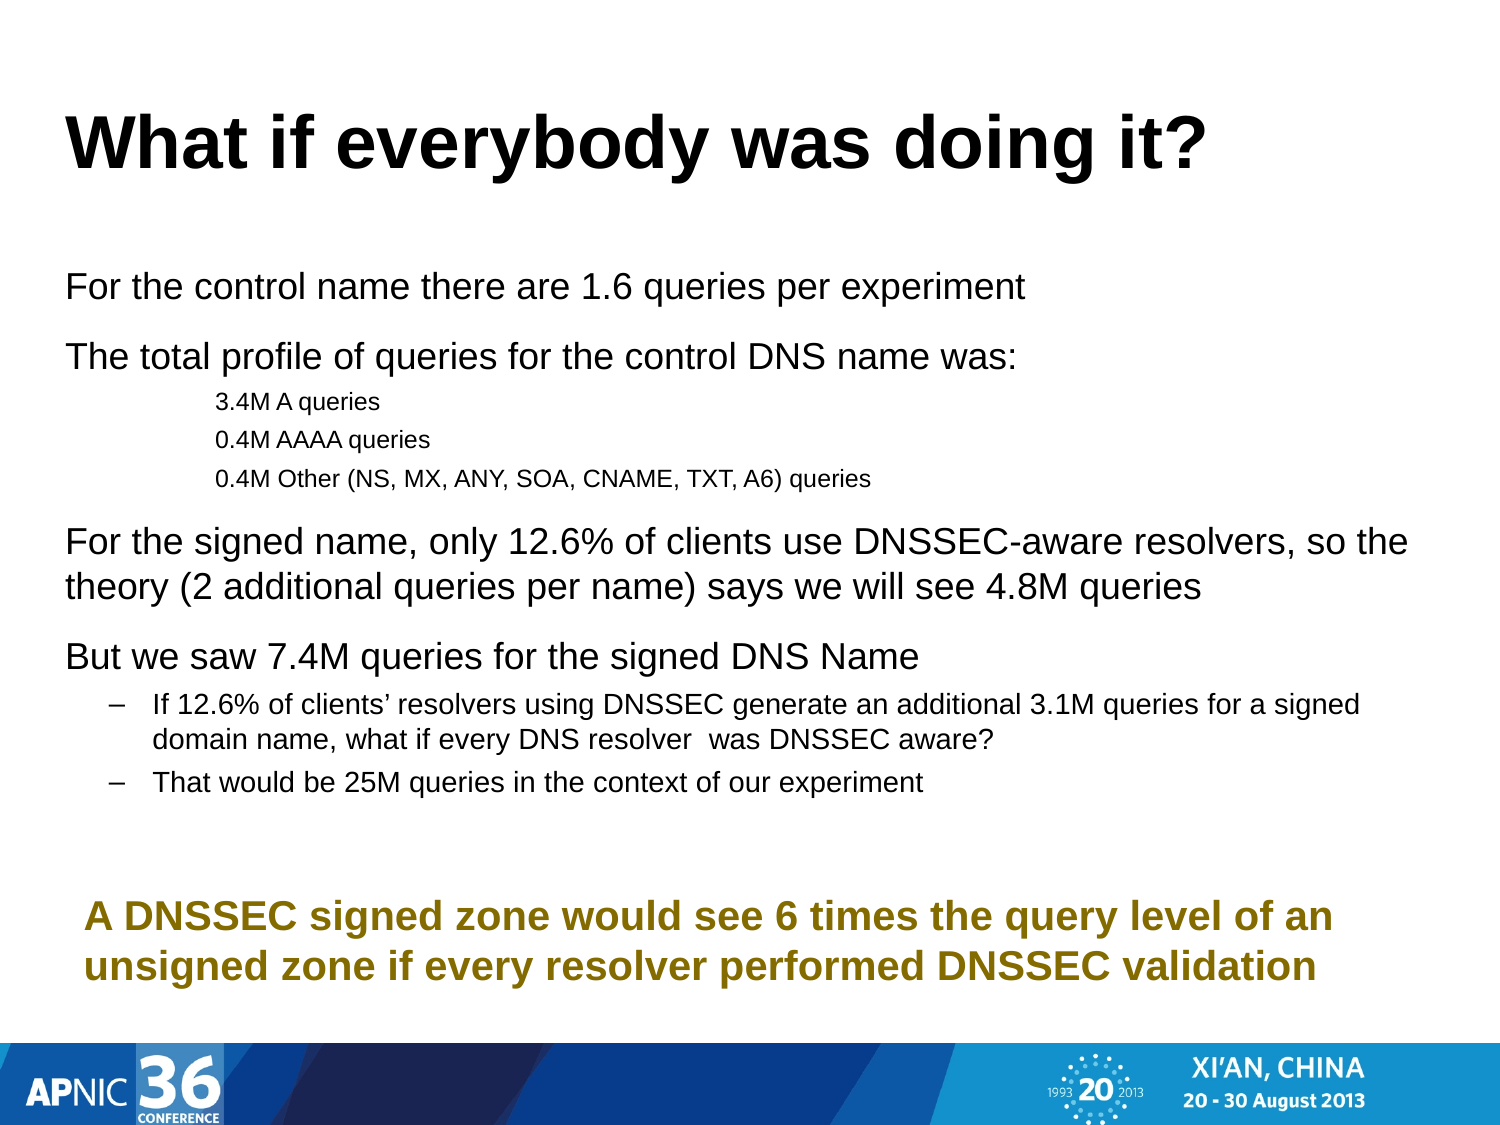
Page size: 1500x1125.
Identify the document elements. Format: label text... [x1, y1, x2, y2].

title What if everybody was doing it? [64, 45, 1436, 233]
list For the control name there are 1.6 queries per experiment The total profile of queries for the control DNS name was: 3.4M A queries 0.4M AAAA queries 0.4M Other (NS, MX, ANY, SOA, CNAME, TXT, A6) queries For the signed name, only 12.6% of clients use DNSSEC-aware resolvers, so the theory (2 additional queries per name) says we will see 4.8M queries But we saw 7.4M queries for the signed DNS Name If 12.6% of clients’ resolvers using DNSSEC generate an additional 3.1M queries for a signed domain name, what if every DNS resolver was DNSSEC aware? That would be 25M queries in the context of our experiment A DNSSEC signed zone would see 6 times the query level of an unsigned zone if every resolver performed DNSSEC validation [64, 262, 1436, 1012]
picture [0, 1043, 1500, 1125]
